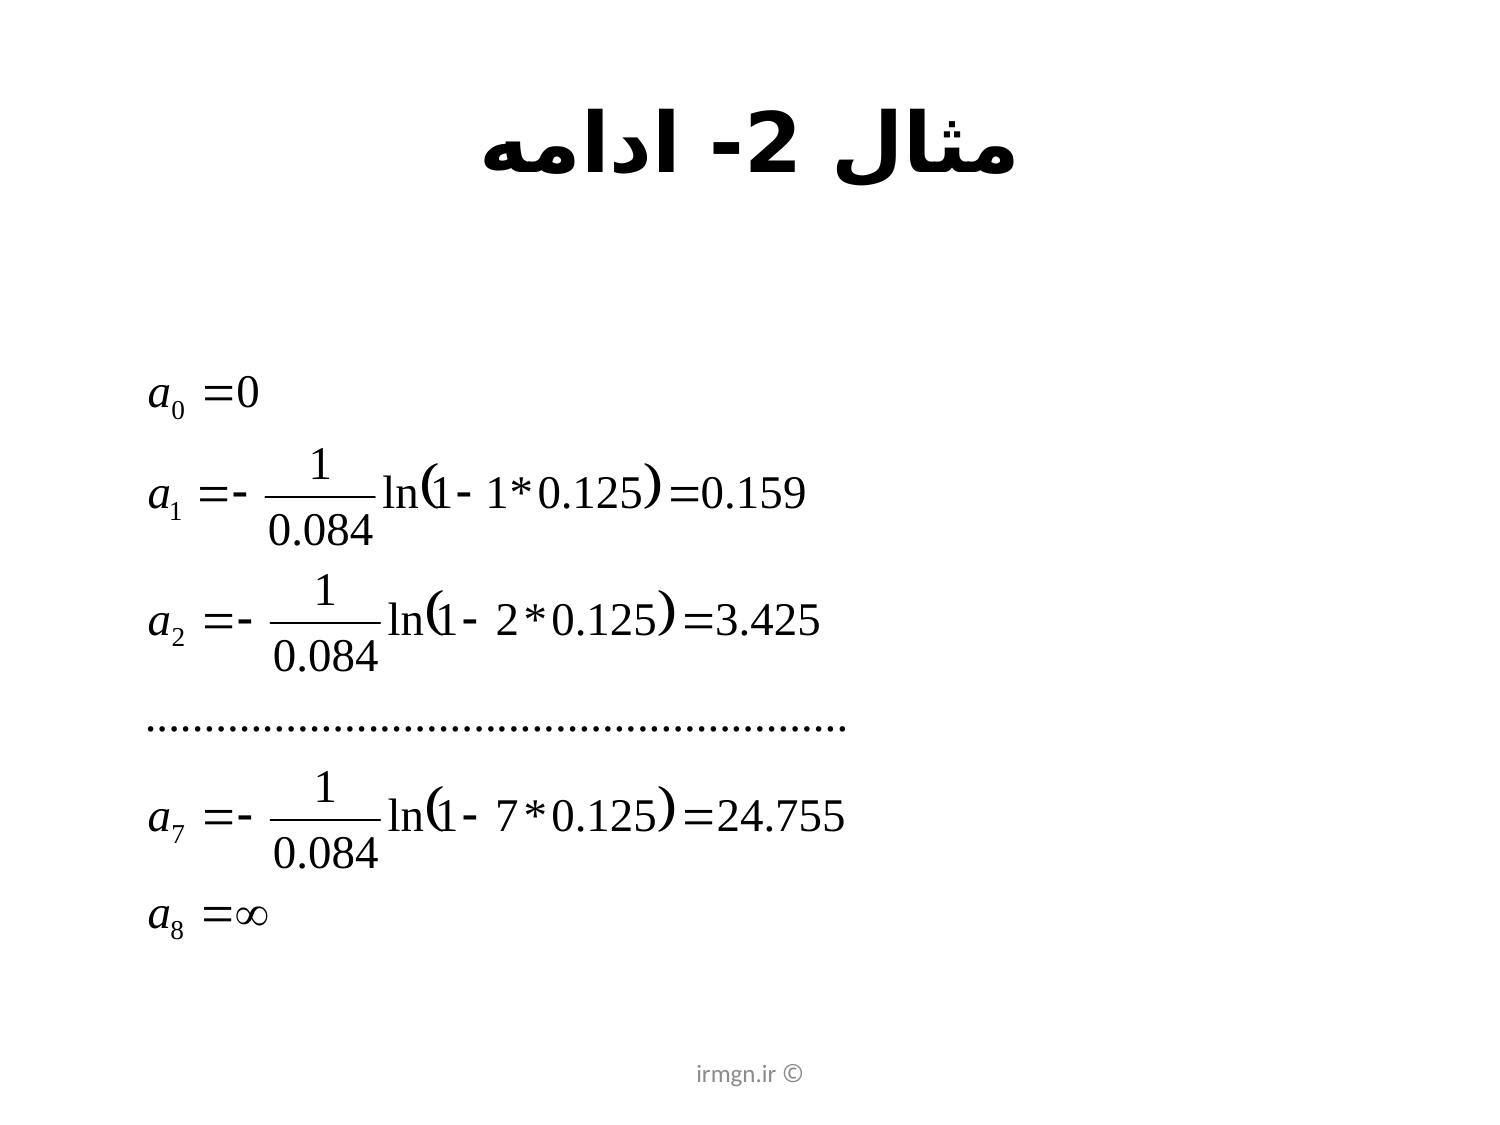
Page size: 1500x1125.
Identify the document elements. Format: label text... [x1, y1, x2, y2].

title مثال 2- ادامه [74, 44, 1426, 233]
footer © irmgn.ir [512, 1042, 988, 1103]
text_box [140, 362, 852, 950]
